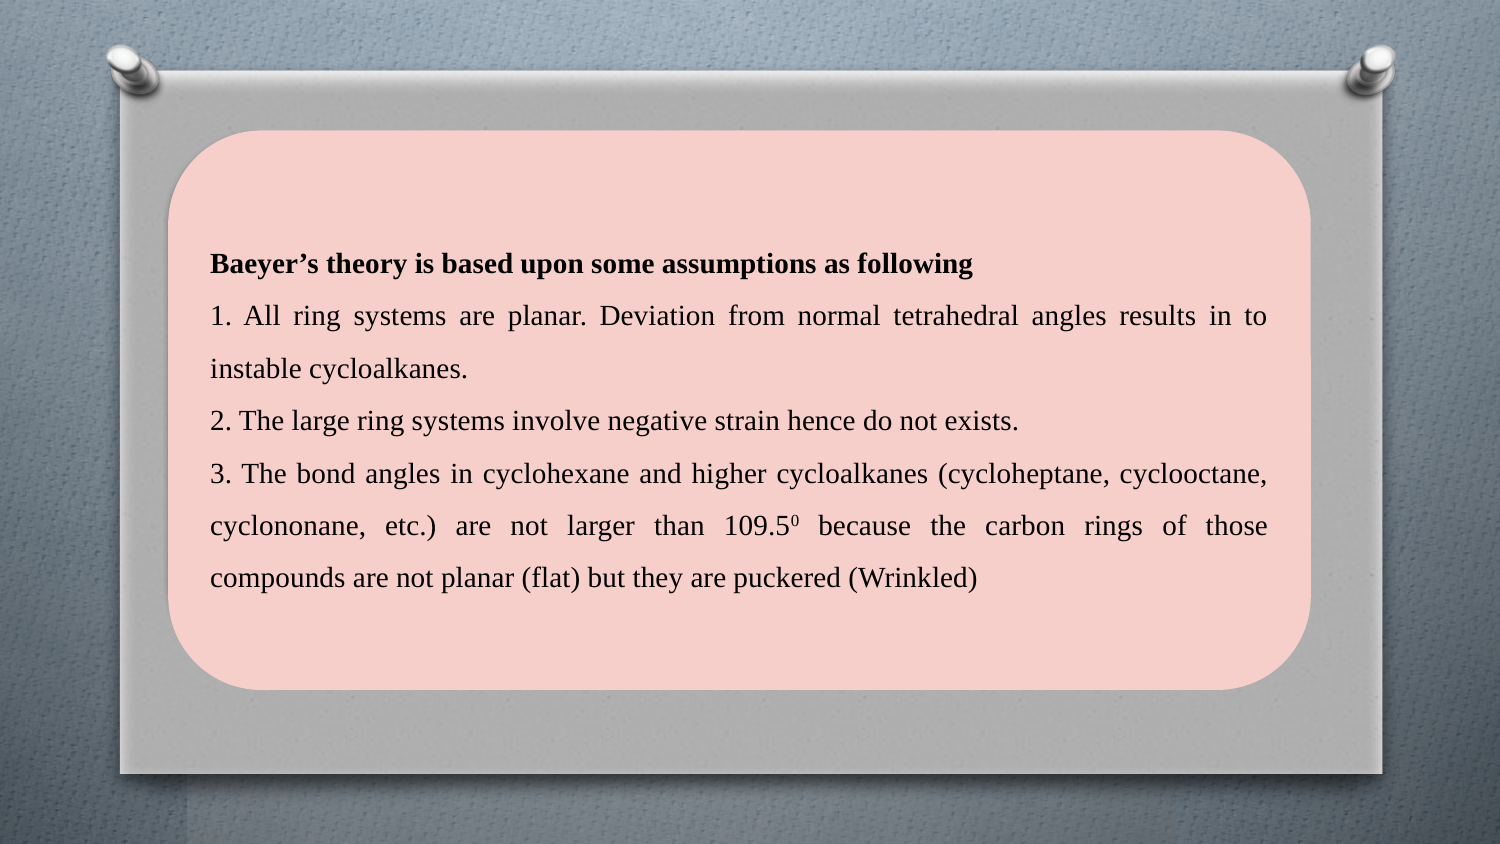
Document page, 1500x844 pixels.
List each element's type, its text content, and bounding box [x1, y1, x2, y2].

text_box Baeyer’s theory is based upon some assumptions as following 1. All ring systems are planar. Deviation from normal tetrahedral angles results in to instable cycloalkanes. 2. The large ring systems involve negative strain hence do not exists. 3. The bond angles in cyclohexane and higher cycloalkanes (cycloheptane, cyclooctane, cyclononane, etc.) are not larger than 109.50 because the carbon rings of those compounds are not planar (flat) but they are puckered (Wrinkled) [168, 130, 1311, 691]
picture [1322, 22, 1433, 121]
picture [80, 18, 192, 119]
